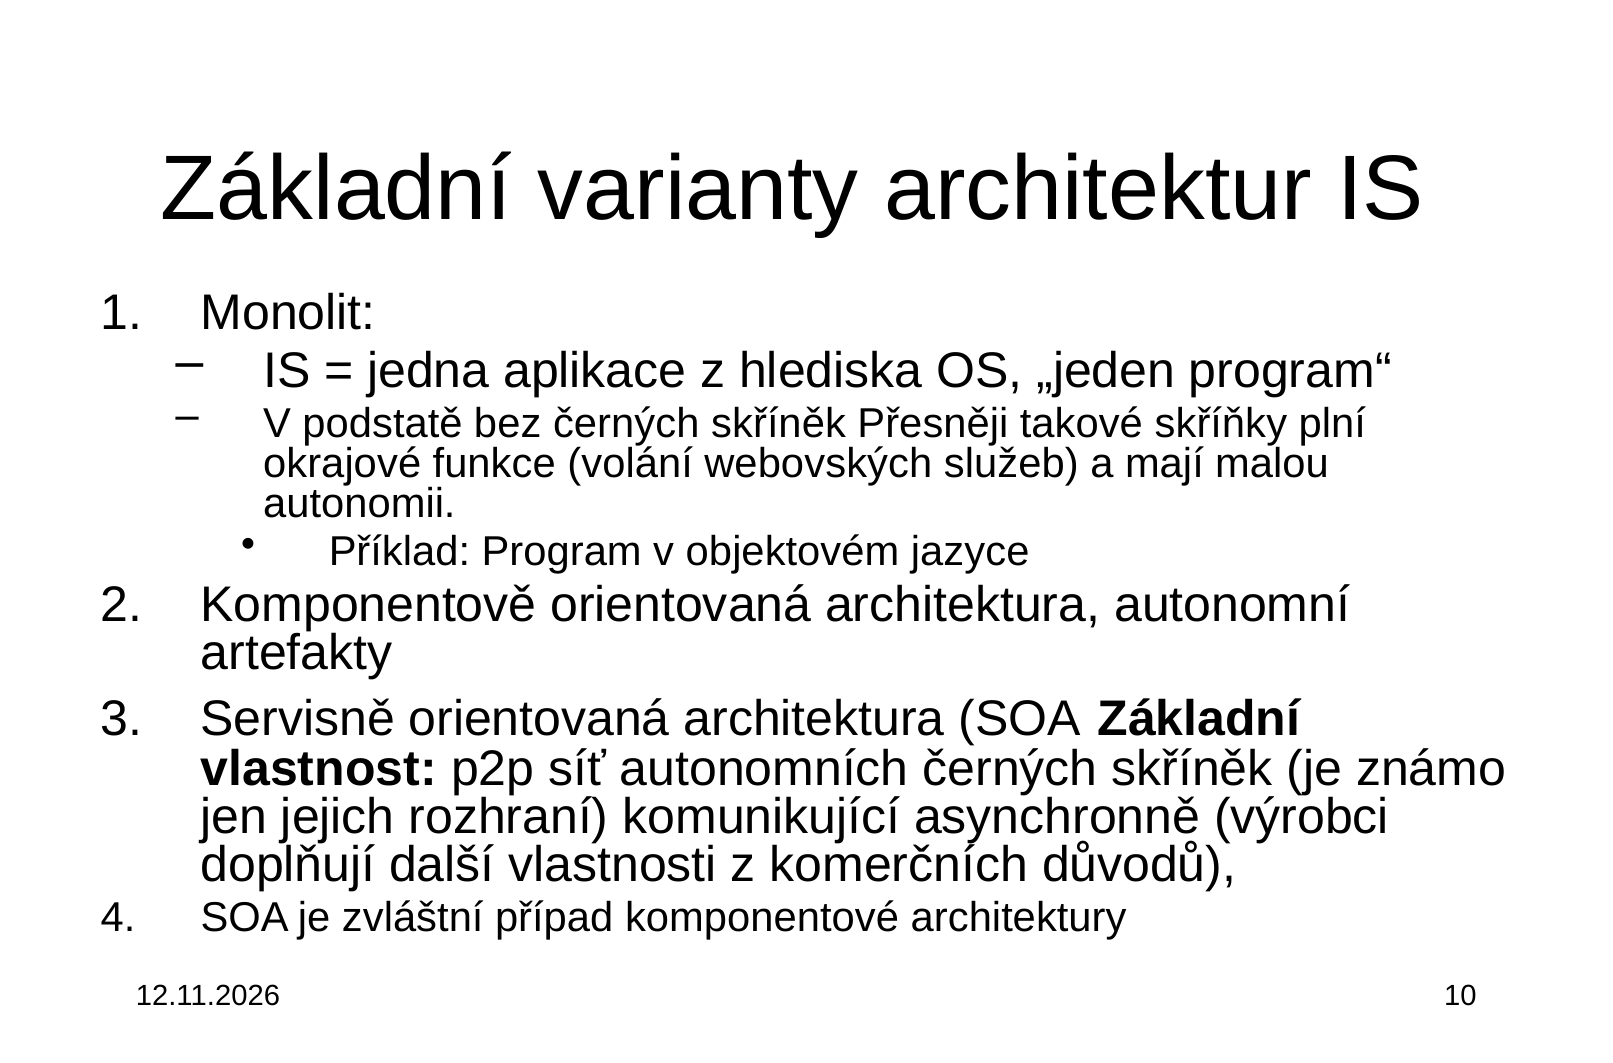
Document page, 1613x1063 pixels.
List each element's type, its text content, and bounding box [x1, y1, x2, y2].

slide_number 10 [1155, 968, 1492, 1040]
list Monolit: IS = jedna aplikace z hlediska OS, „jeden program“ V podstatě bez černých skříněk Přesněji takové skříňky plní okrajové funkce (volání webovských služeb) a mají malou autonomii. Příklad: Program v objektovém jazyce Komponentově orientovaná architektura, autonomní artefakty Servisně orientovaná architektura (SOA Základní vlastnost: p2p síť autonomních černých skříněk (je známo jen jejich rozhraní) komunikující asynchronně (výrobci doplňují další vlastnosti z komerčních důvodů), SOA je zvláštní případ komponentové architektury [85, 283, 1539, 945]
title Základní varianty architektur IS [120, 94, 1492, 272]
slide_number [120, 968, 457, 1040]
